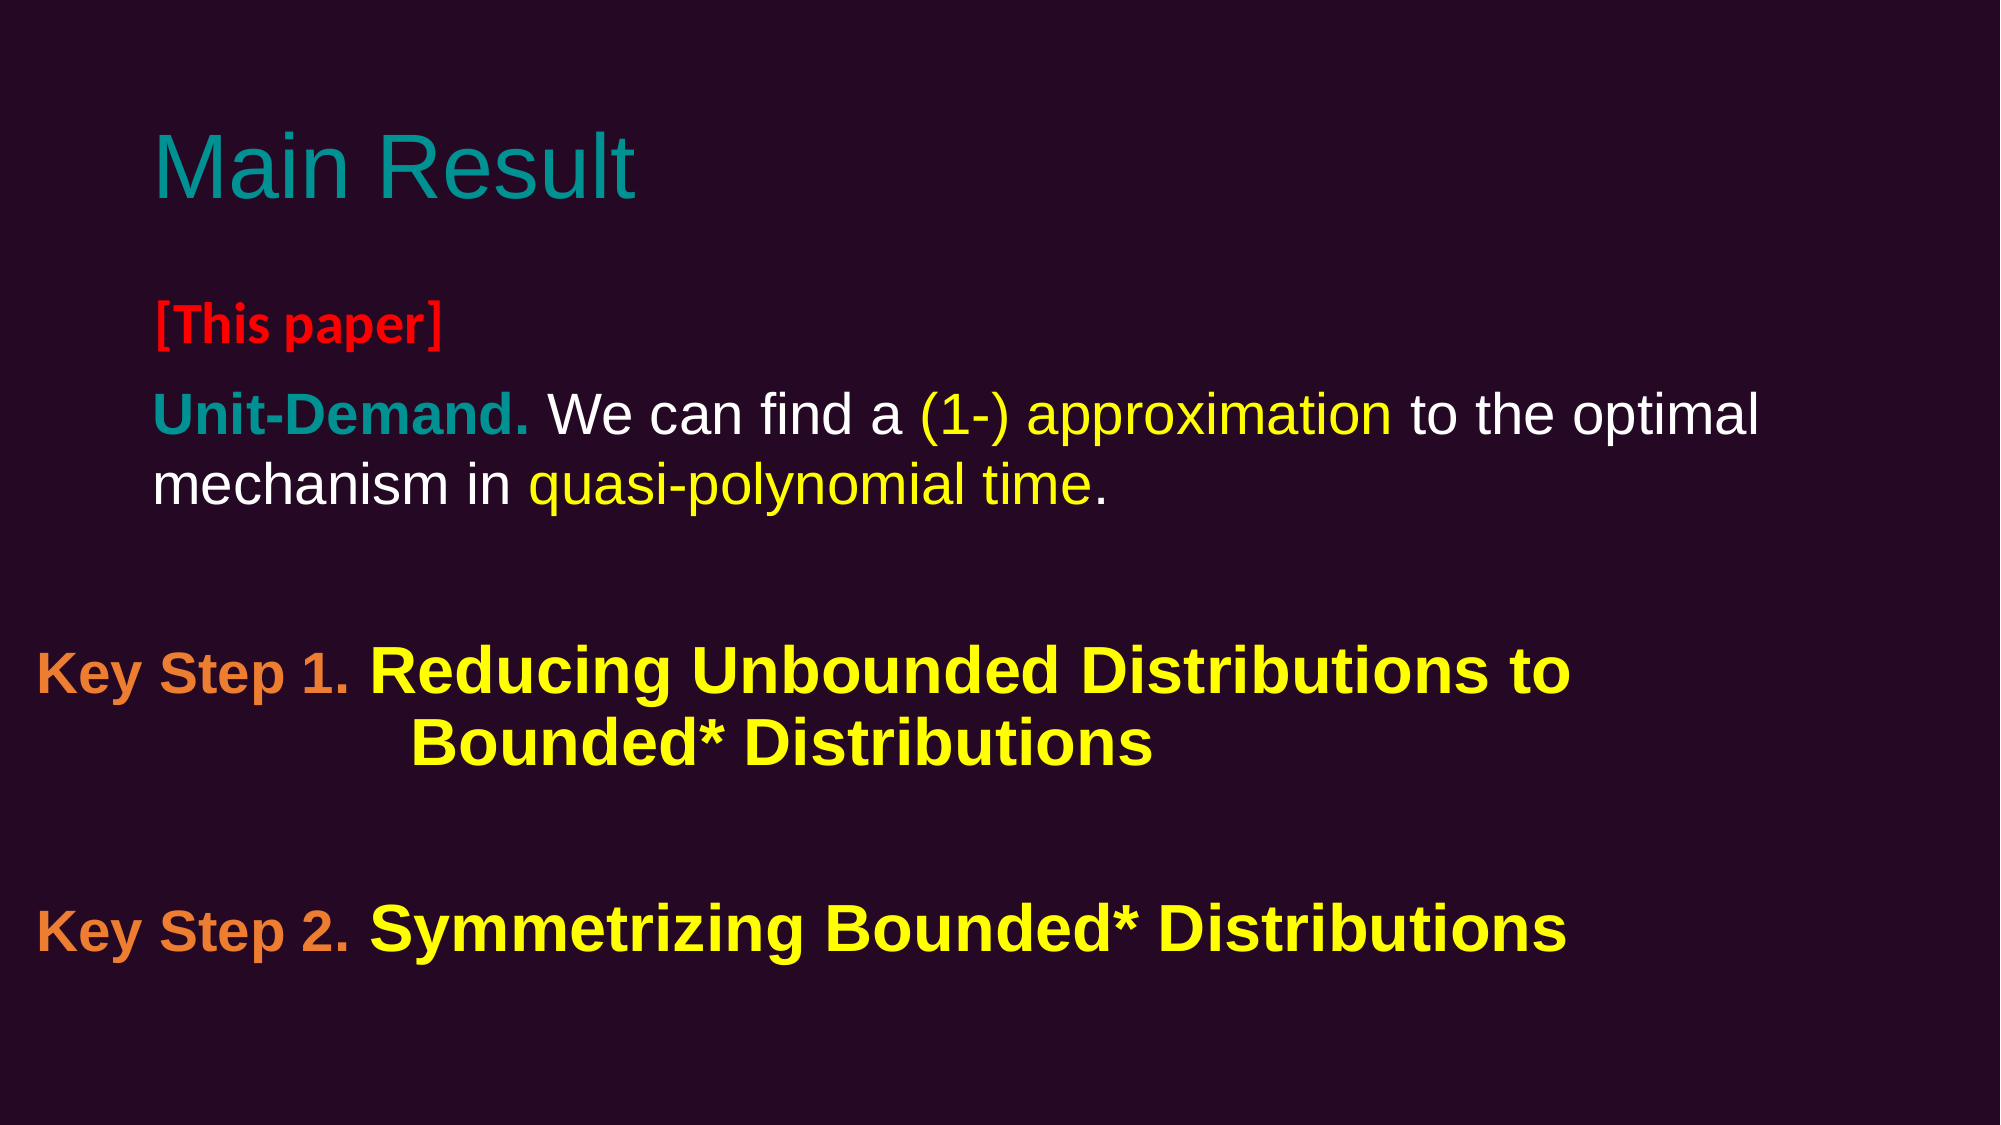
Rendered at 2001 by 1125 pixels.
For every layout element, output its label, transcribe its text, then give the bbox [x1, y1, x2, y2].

list Key Step 1. Reducing Unbounded Distributions to Bounded* Distributions Key Step 2. Symmetrizing Bounded* Distributions [21, 628, 1747, 1004]
text_box [This paper] [139, 277, 460, 363]
title Main Result [137, 59, 1863, 278]
